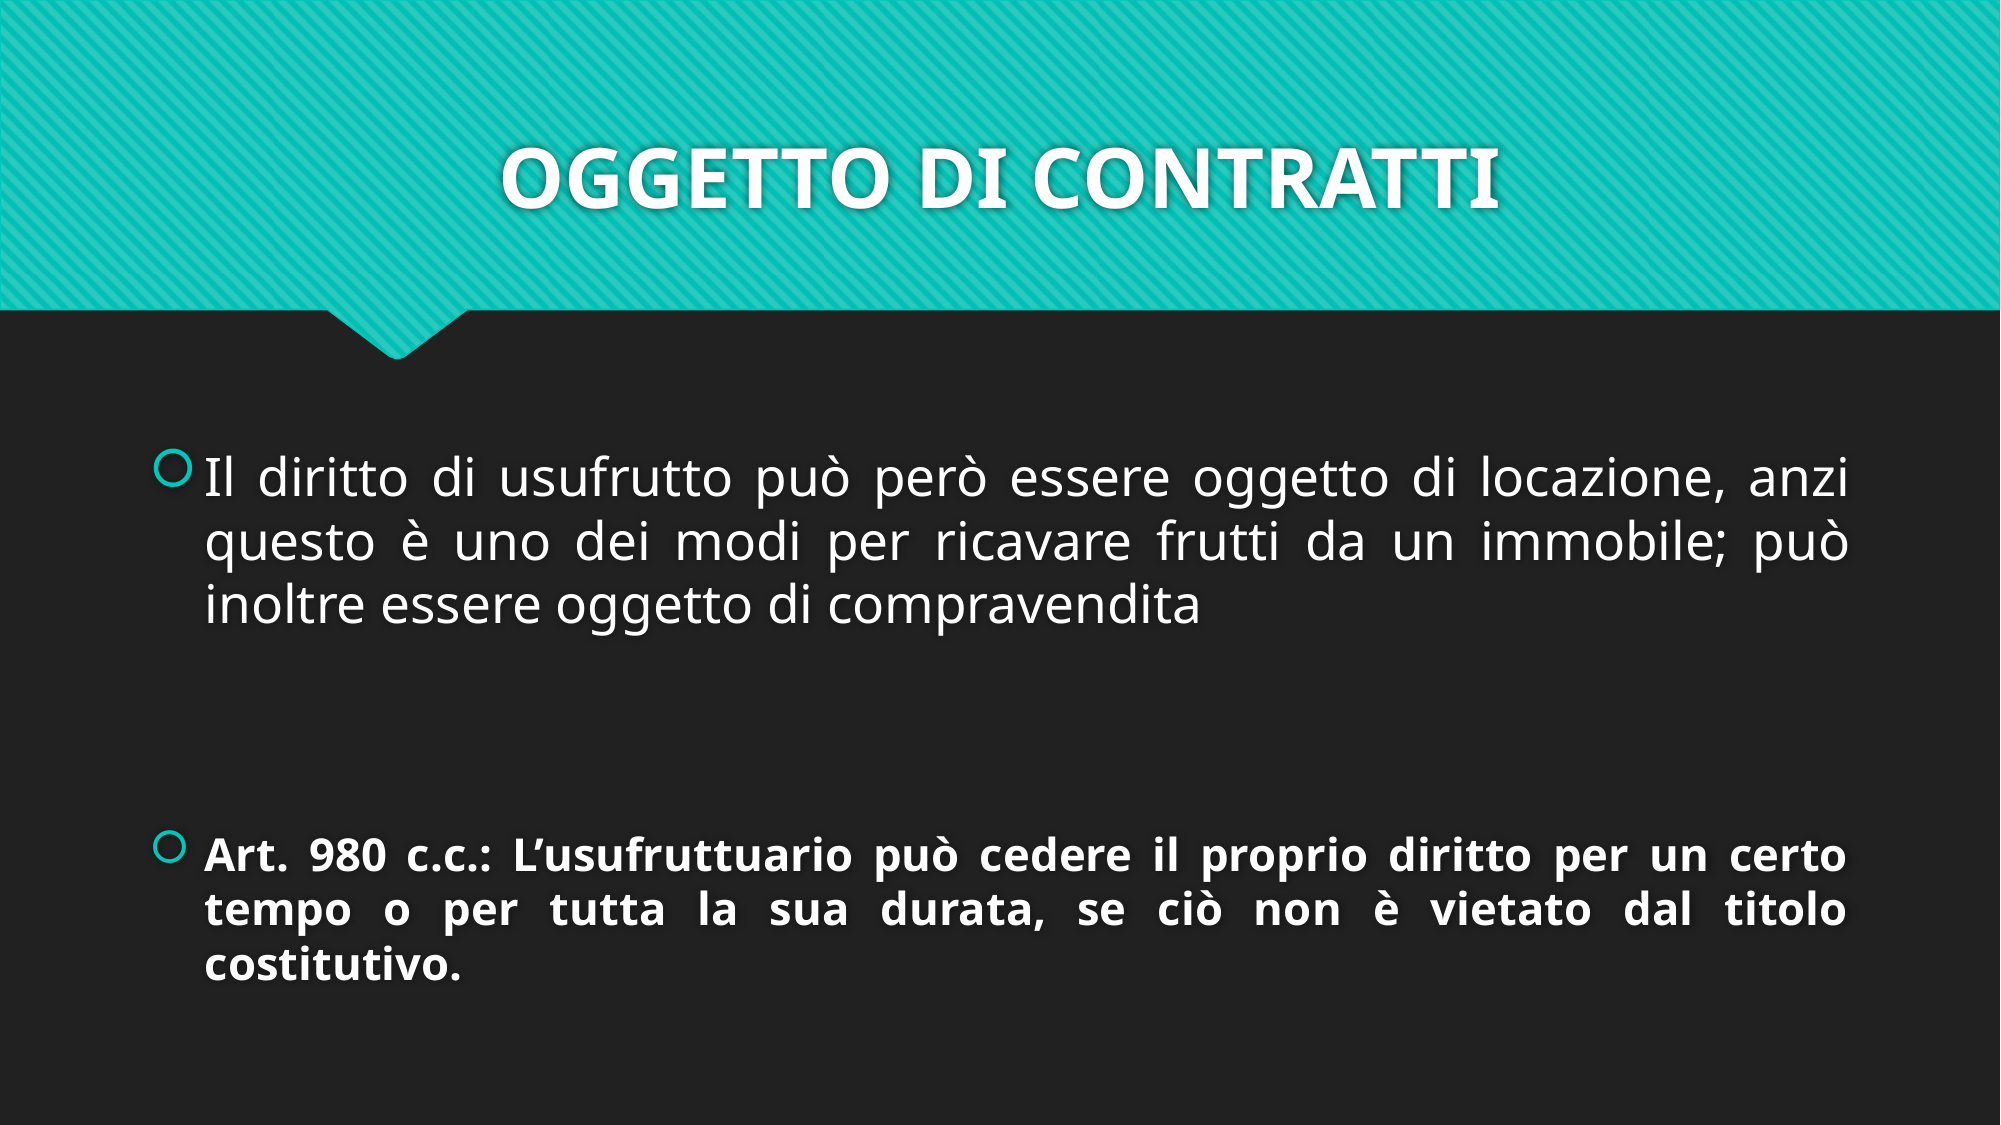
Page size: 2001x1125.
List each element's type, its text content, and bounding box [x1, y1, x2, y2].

title OGGETTO DI CONTRATTI [132, 73, 1868, 233]
list Il diritto di usufrutto può però essere oggetto di locazione, anzi questo è uno dei modi per ricavare frutti da un immobile; può inoltre essere oggetto di compravendita Art. 980 c.c.: L’usufruttuario può cedere il proprio diritto per un certo tempo o per tutta la sua durata, se ciò non è vietato dal titolo costitutivo. [134, 350, 1866, 1057]
